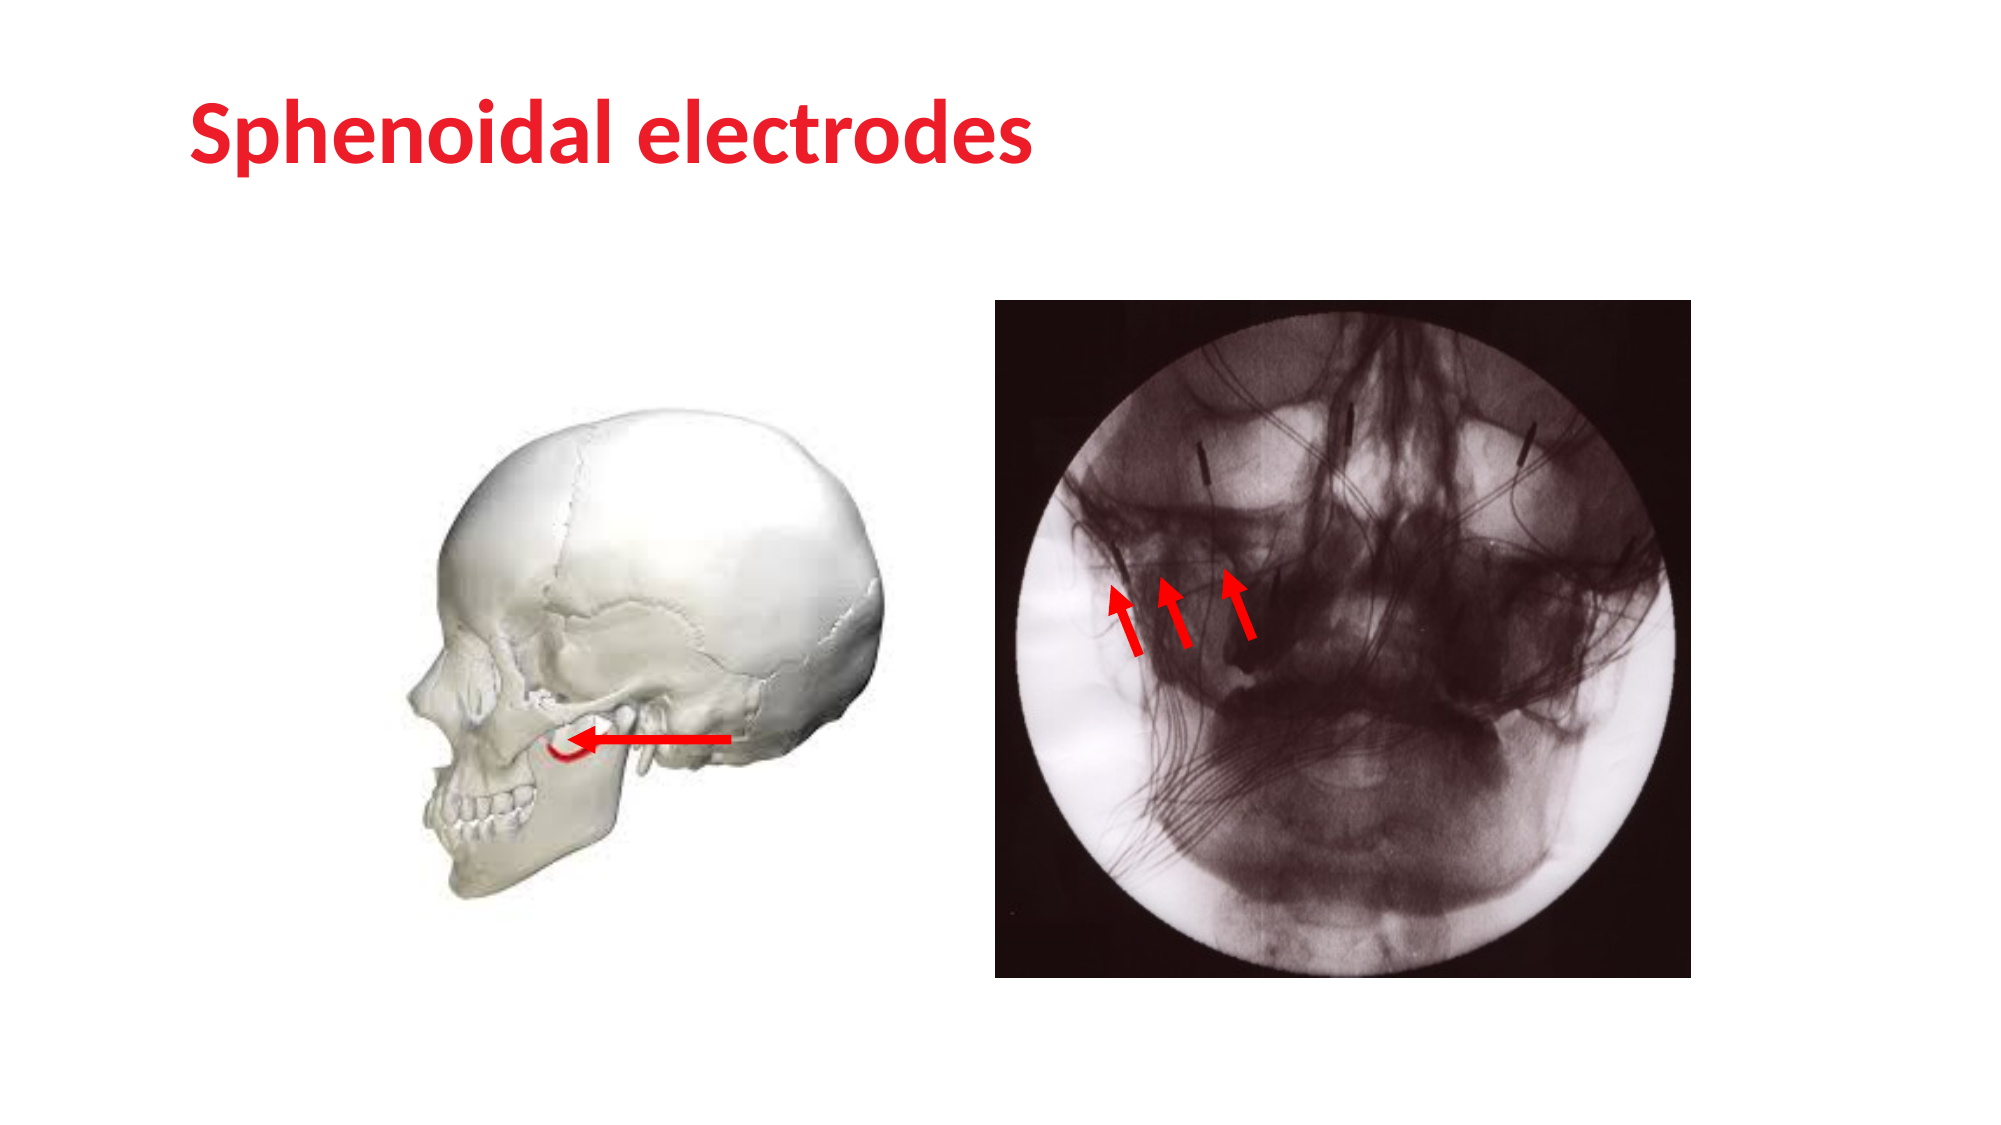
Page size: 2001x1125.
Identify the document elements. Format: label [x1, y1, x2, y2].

picture [995, 300, 1691, 979]
text_box [174, 58, 1633, 196]
text_box [383, 389, 916, 922]
